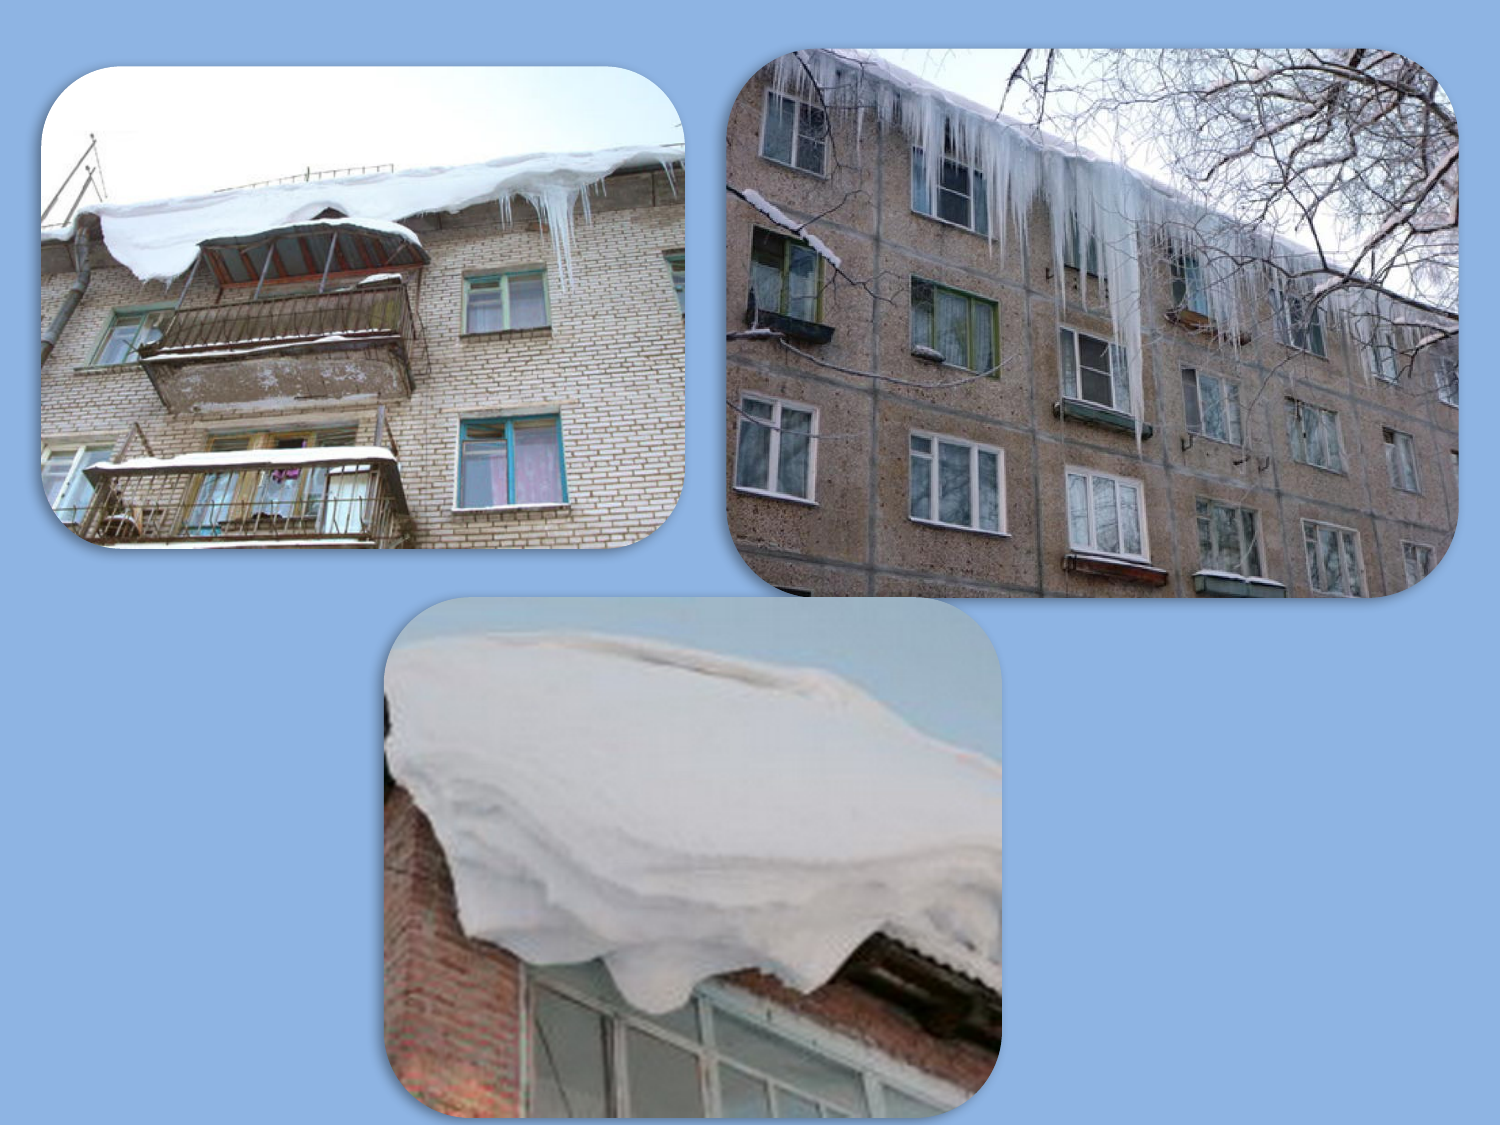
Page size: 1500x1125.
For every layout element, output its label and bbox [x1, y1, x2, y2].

picture [40, 66, 686, 550]
picture [383, 48, 1459, 1119]
